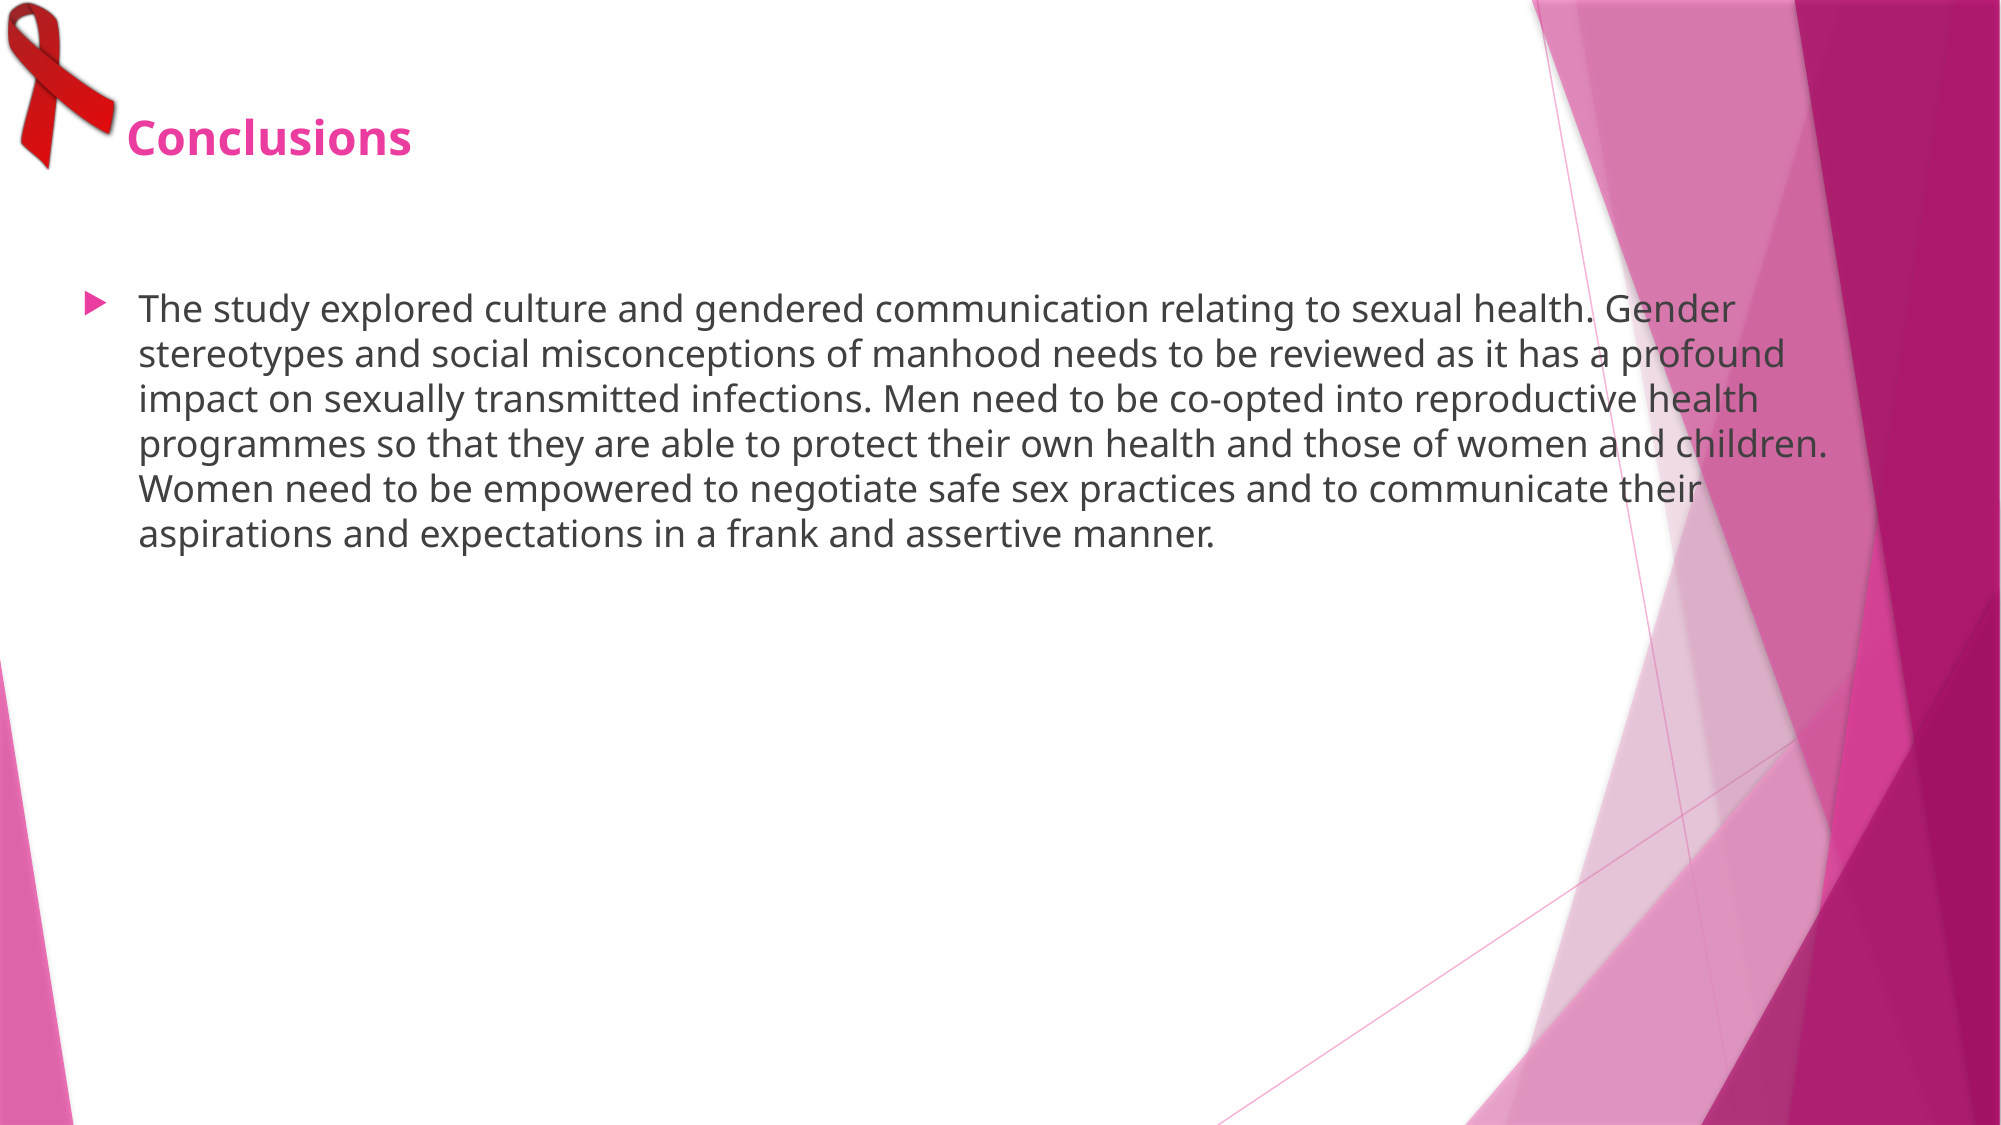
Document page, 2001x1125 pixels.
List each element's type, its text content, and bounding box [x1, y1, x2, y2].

picture [0, 0, 122, 181]
list The study explored culture and gendered communication relating to sexual health. Gender stereotypes and social misconceptions of manhood needs to be reviewed as it has a profound impact on sexually transmitted infections. Men need to be co-opted into reproductive health programmes so that they are able to protect their own health and those of women and children. Women need to be empowered to negotiate safe sex practices and to communicate their aspirations and expectations in a frank and assertive manner. [67, 277, 1873, 1031]
title Conclusions [111, 99, 1522, 232]
